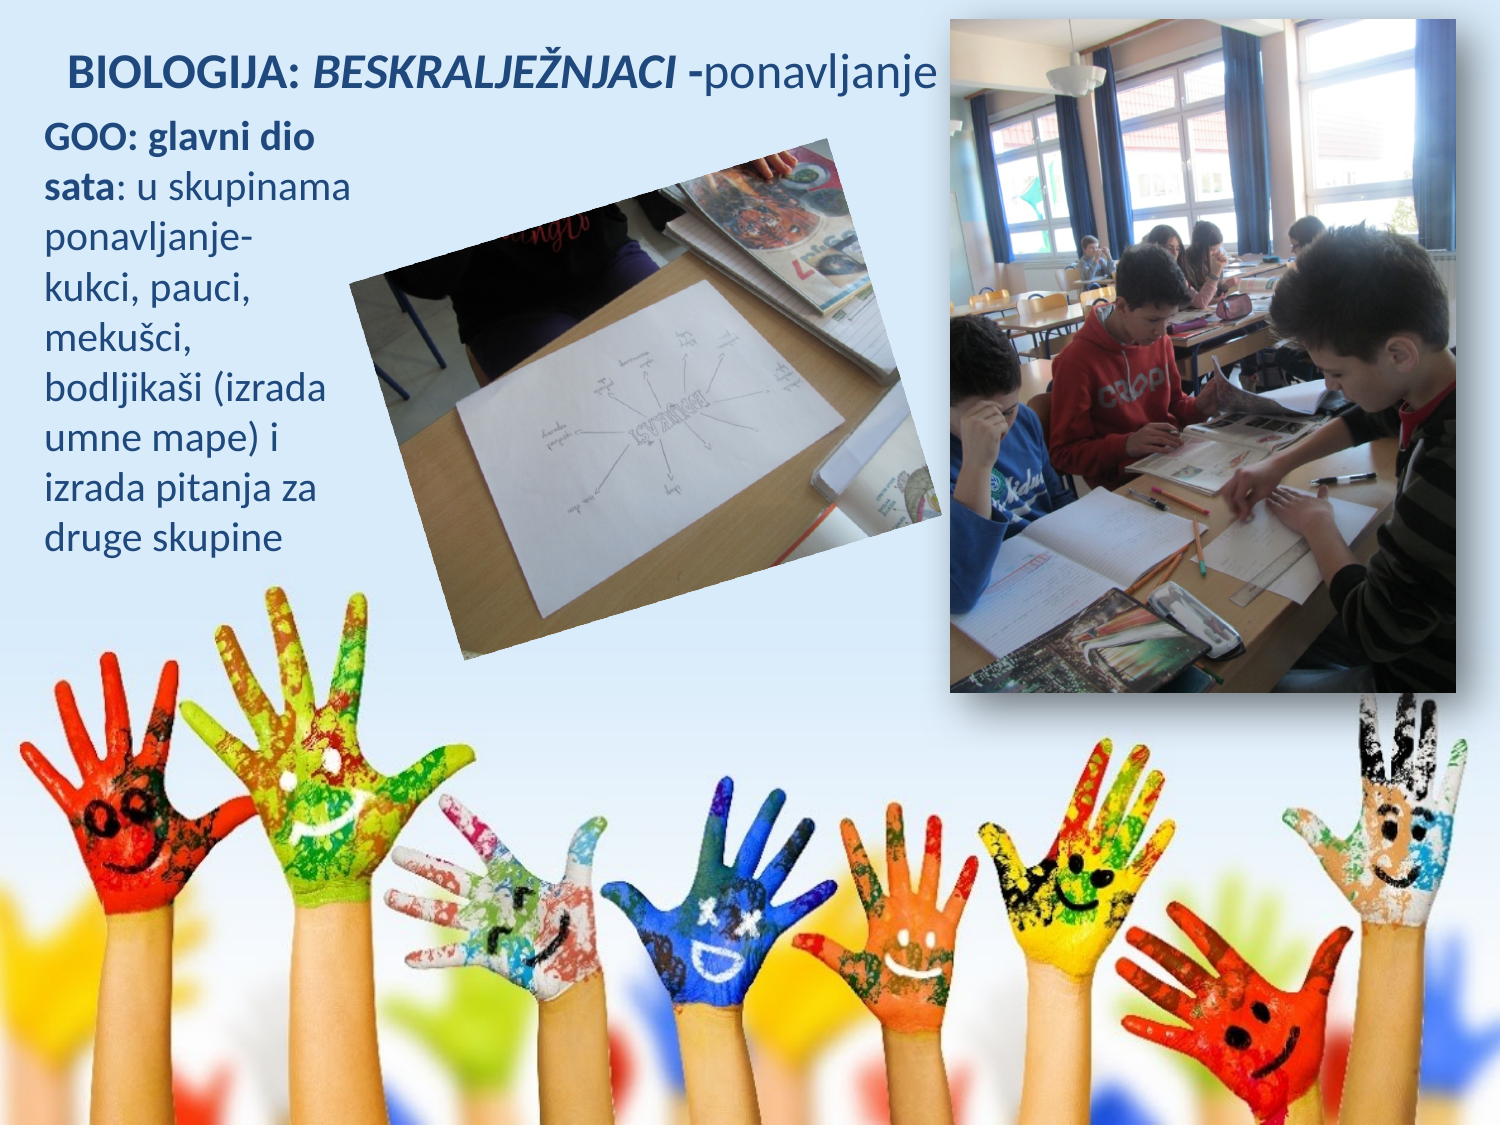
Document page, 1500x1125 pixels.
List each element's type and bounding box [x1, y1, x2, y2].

picture [950, 18, 1456, 693]
list [0, 0, 1500, 1125]
picture [394, 201, 896, 597]
